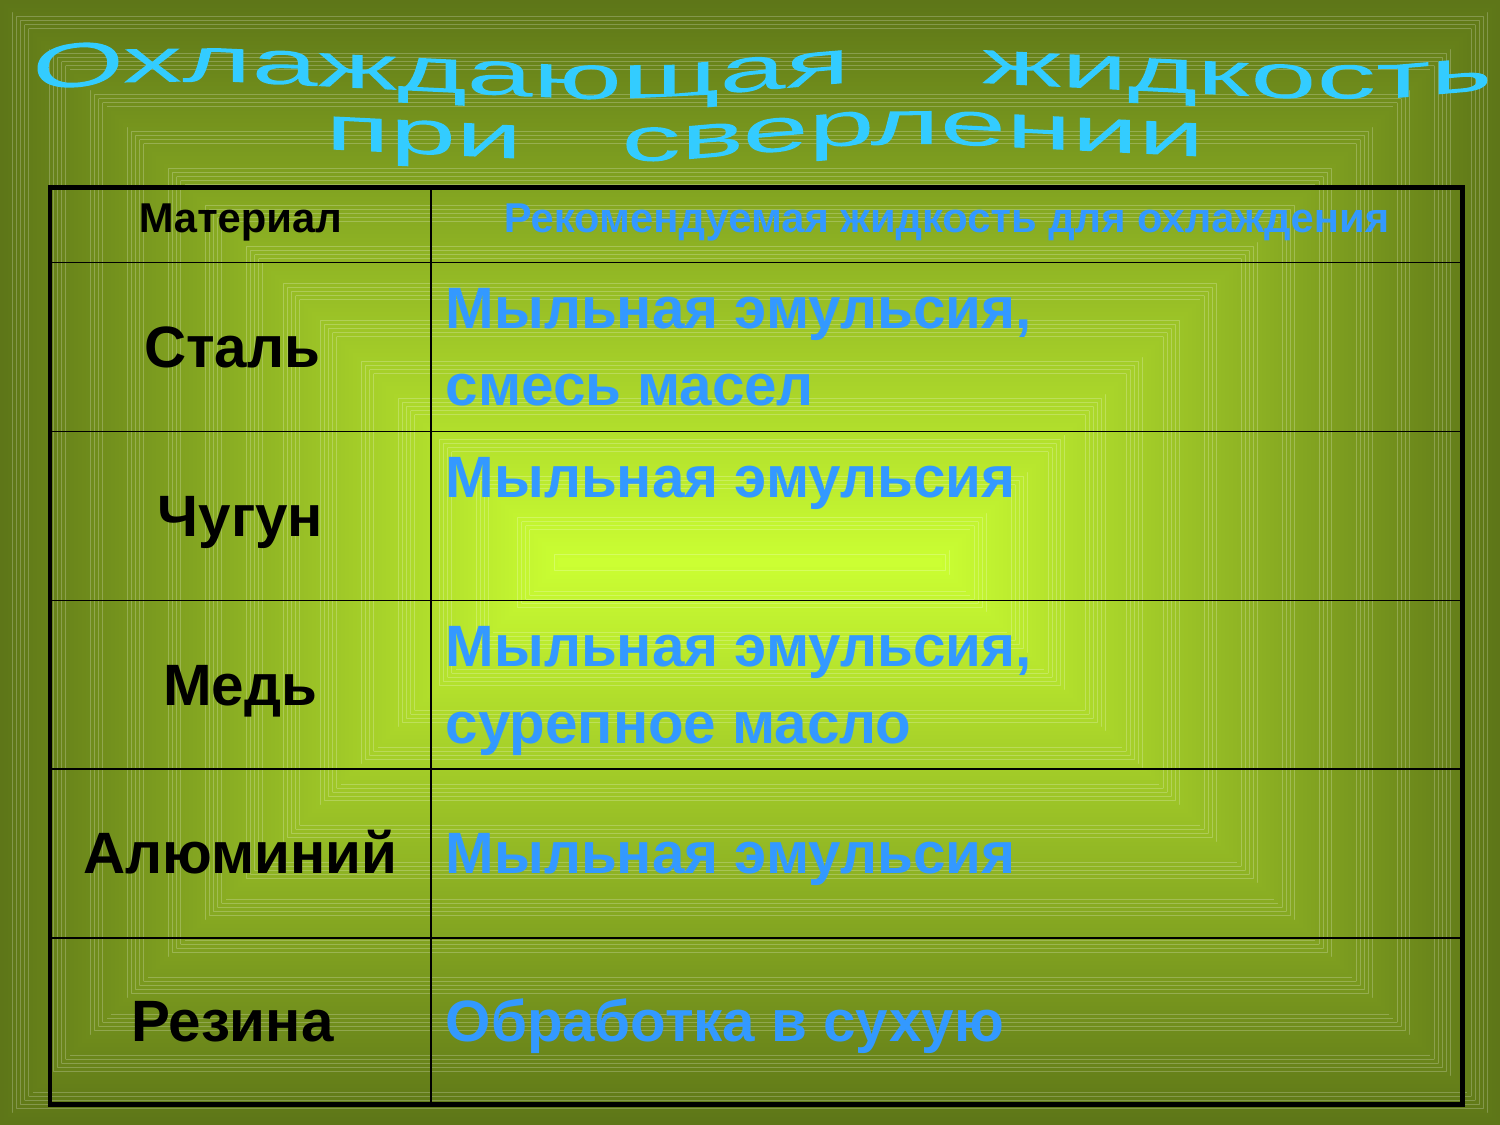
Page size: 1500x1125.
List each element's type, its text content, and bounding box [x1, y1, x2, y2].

table_header Материал [52, 190, 430, 262]
table_cell Обработка в сухую [432, 939, 1460, 1102]
table_cell Резина [52, 939, 430, 1102]
table_cell Медь [52, 601, 430, 768]
table_cell Мыльная эмульсия [432, 770, 1460, 937]
table_cell Алюминий [52, 770, 430, 937]
table_cell Чугун [52, 432, 430, 600]
table_cell Сталь [52, 263, 430, 431]
table_cell Мыльная эмульсия, смесь масел [432, 263, 1460, 431]
table_cell Мыльная эмульсия [432, 432, 1460, 600]
table_header Рекомендуемая жидкость для охлаждения [432, 190, 1460, 262]
table_cell Мыльная эмульсия, сурепное масло [432, 601, 1460, 768]
